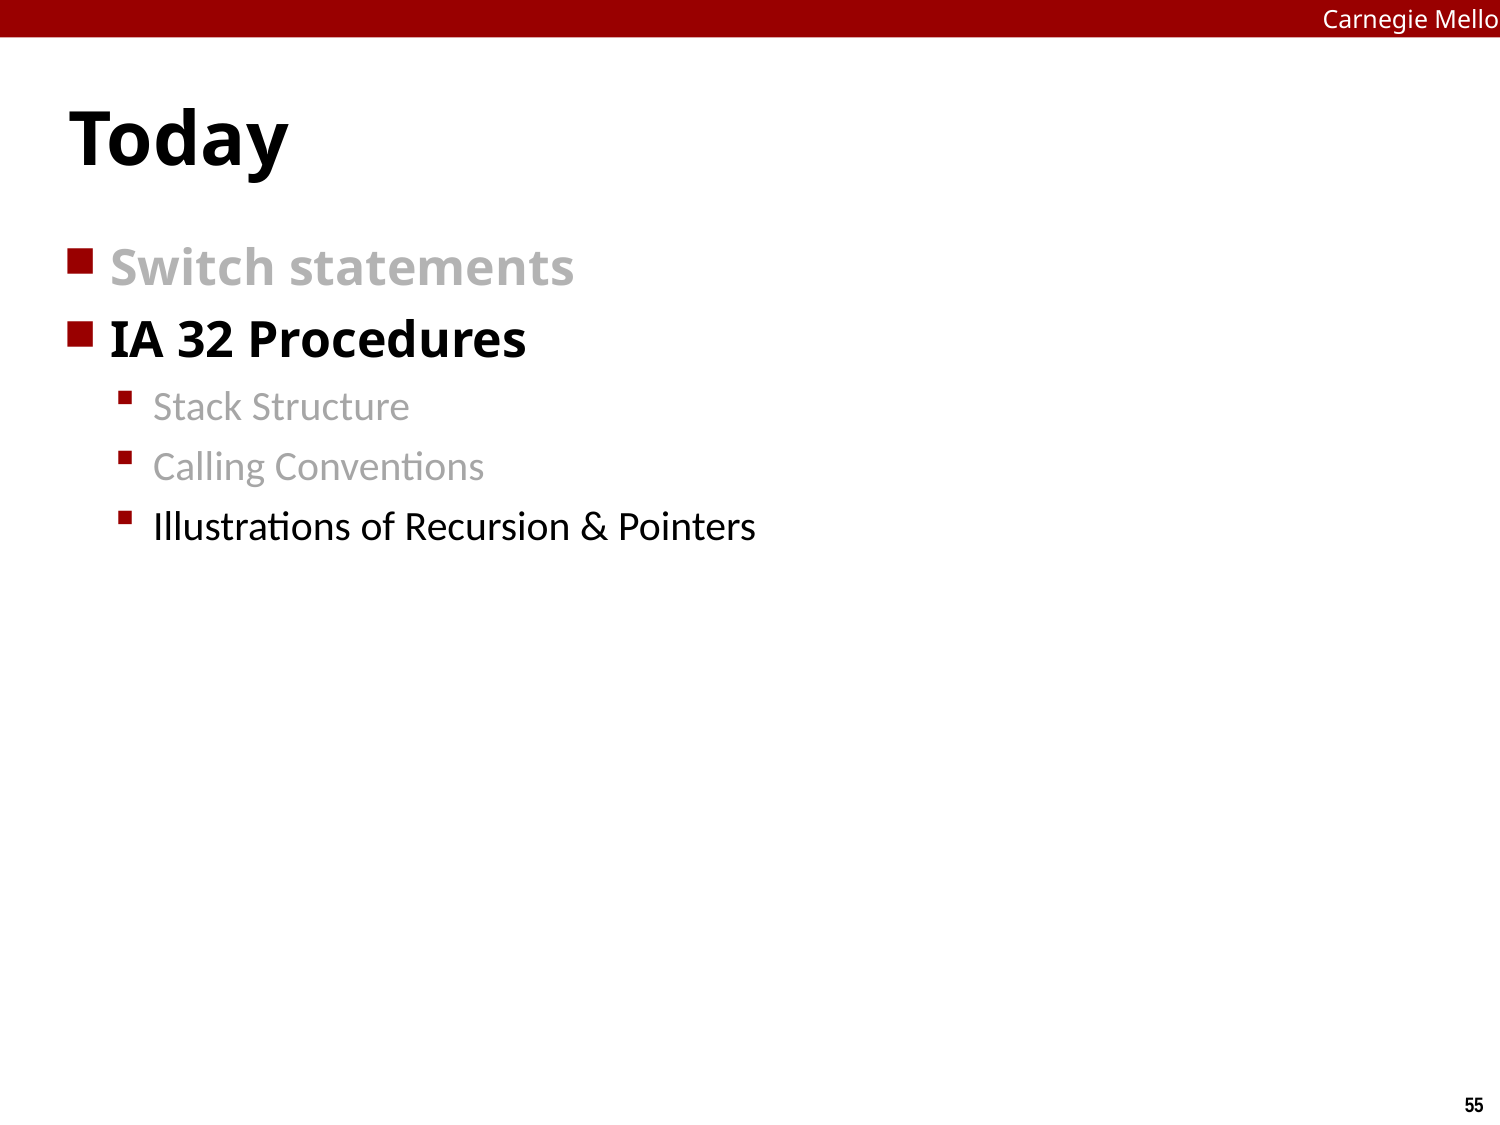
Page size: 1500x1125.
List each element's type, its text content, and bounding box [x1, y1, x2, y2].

list Switch statements IA 32 Procedures Stack Structure Calling Conventions Illustrations of Recursion & Pointers [62, 228, 1438, 1122]
title Today [62, 41, 1438, 228]
text_box Carnegie Mellon [1322, 3, 1500, 33]
text_box [0, 0, 1500, 38]
